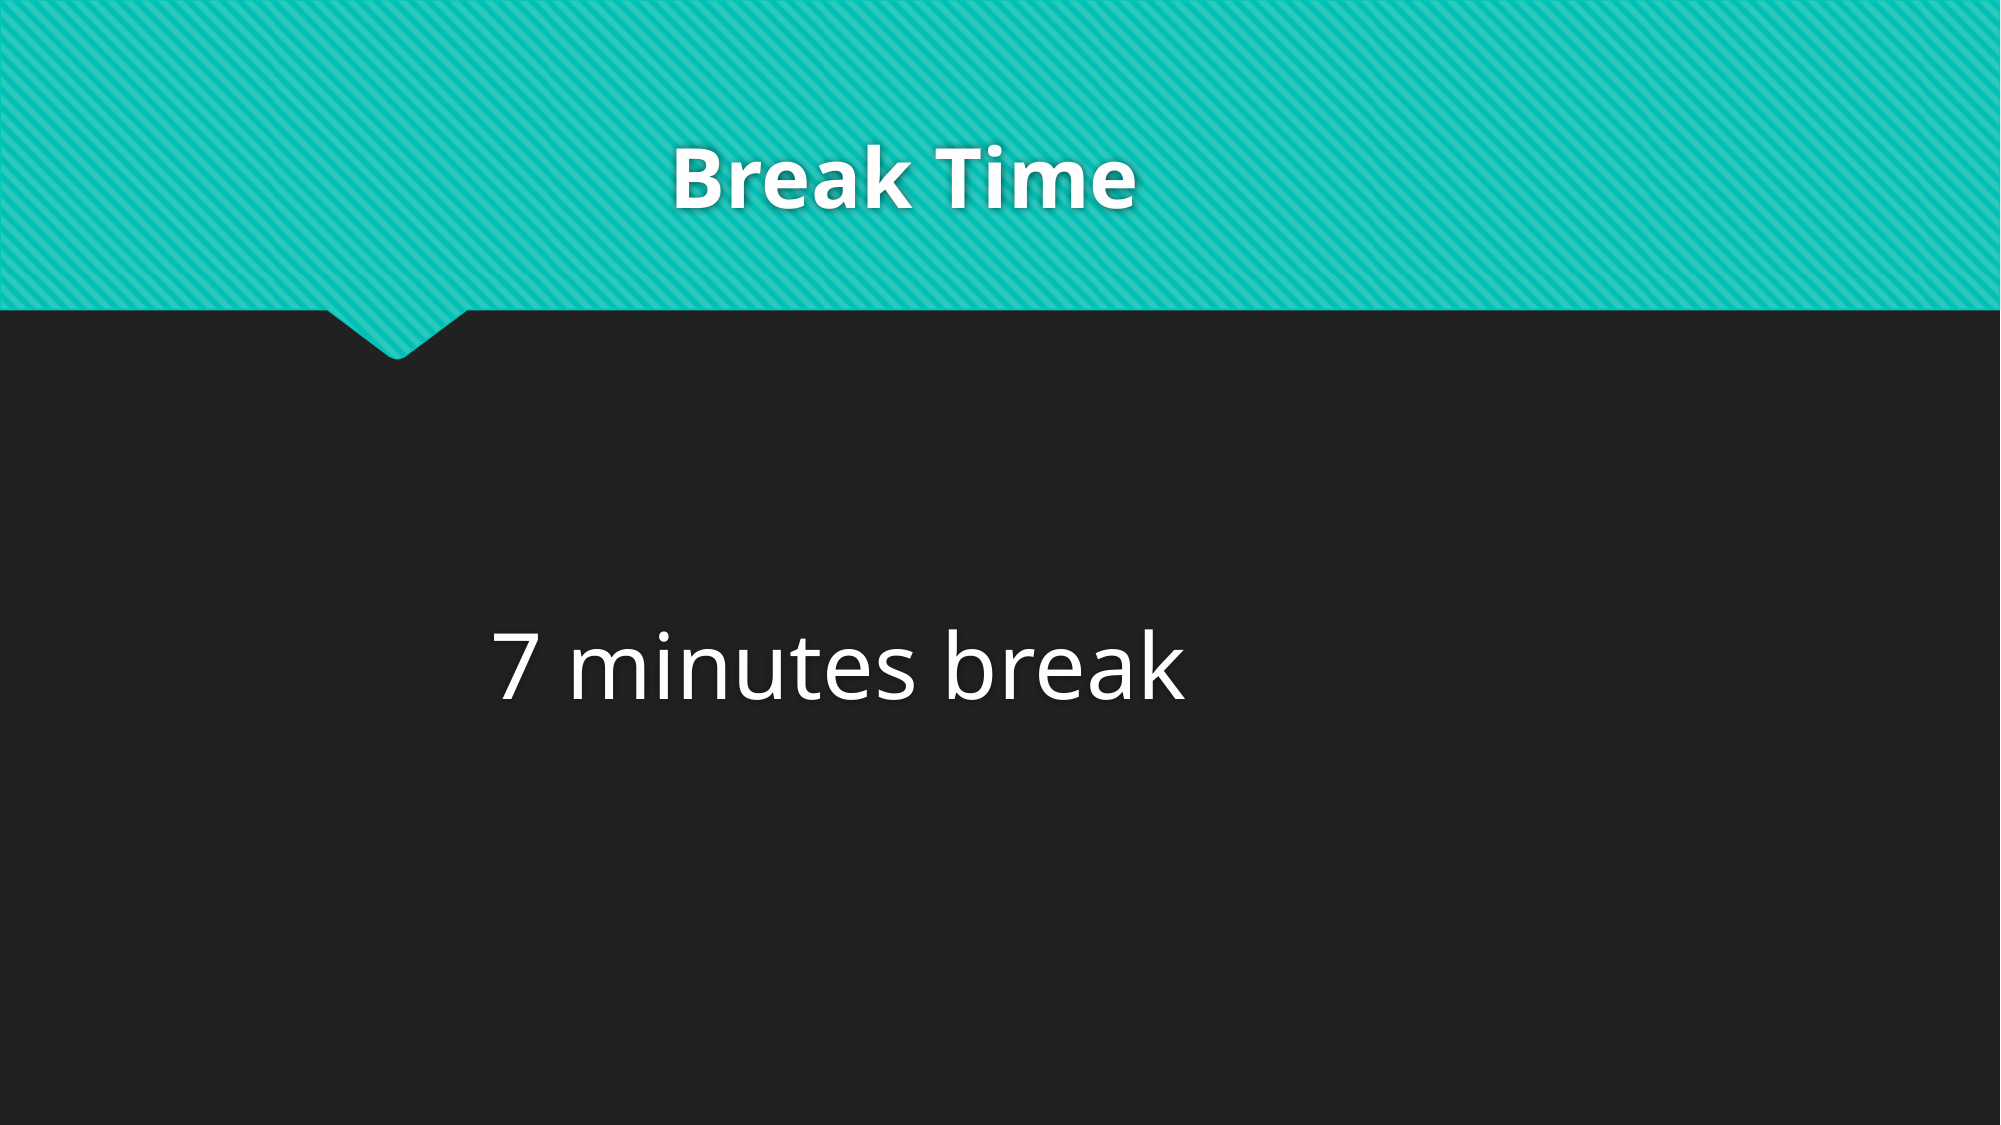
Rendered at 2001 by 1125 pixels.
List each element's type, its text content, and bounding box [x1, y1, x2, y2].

title Break Time [132, 73, 1868, 233]
list 7 minutes break [134, 364, 1866, 962]
